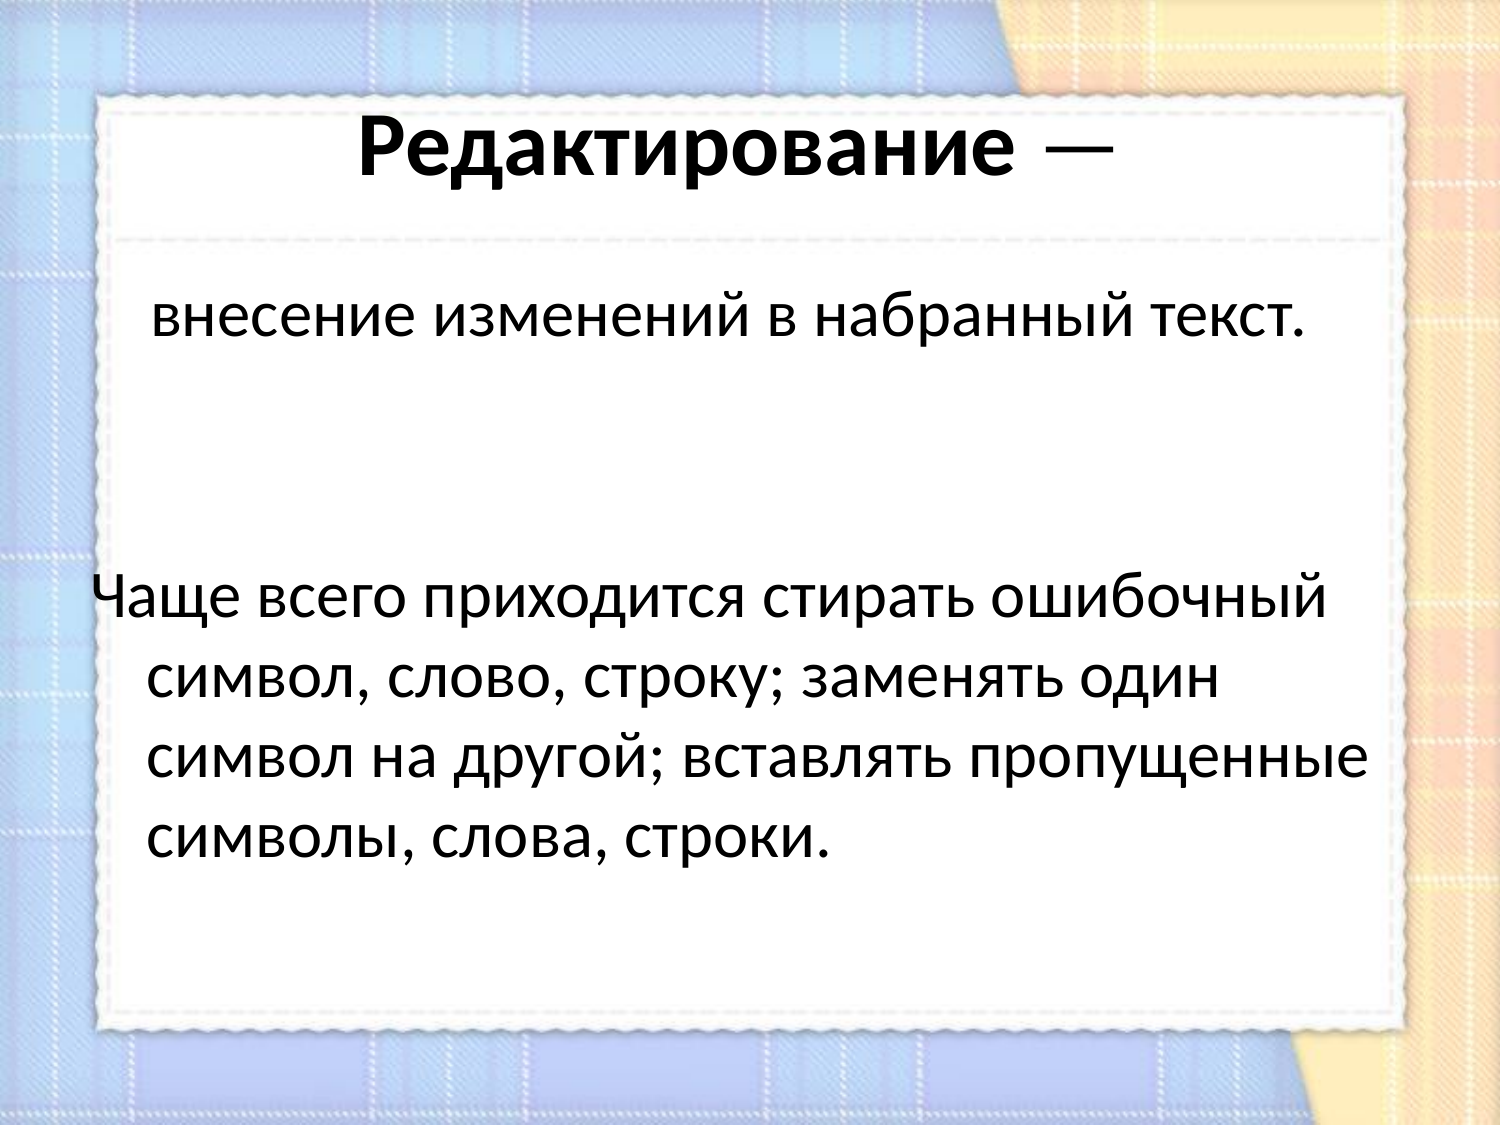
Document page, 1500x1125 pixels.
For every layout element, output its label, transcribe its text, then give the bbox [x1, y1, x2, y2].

title Редактирование — [75, 45, 1425, 233]
list внесение изменений в набранный текст. Чаще всего приходится стирать ошибочный символ, слово, строку; заменять один символ на другой; вставлять пропущенные символы, слова, строки. [75, 262, 1425, 1005]
picture [0, 0, 1500, 1125]
